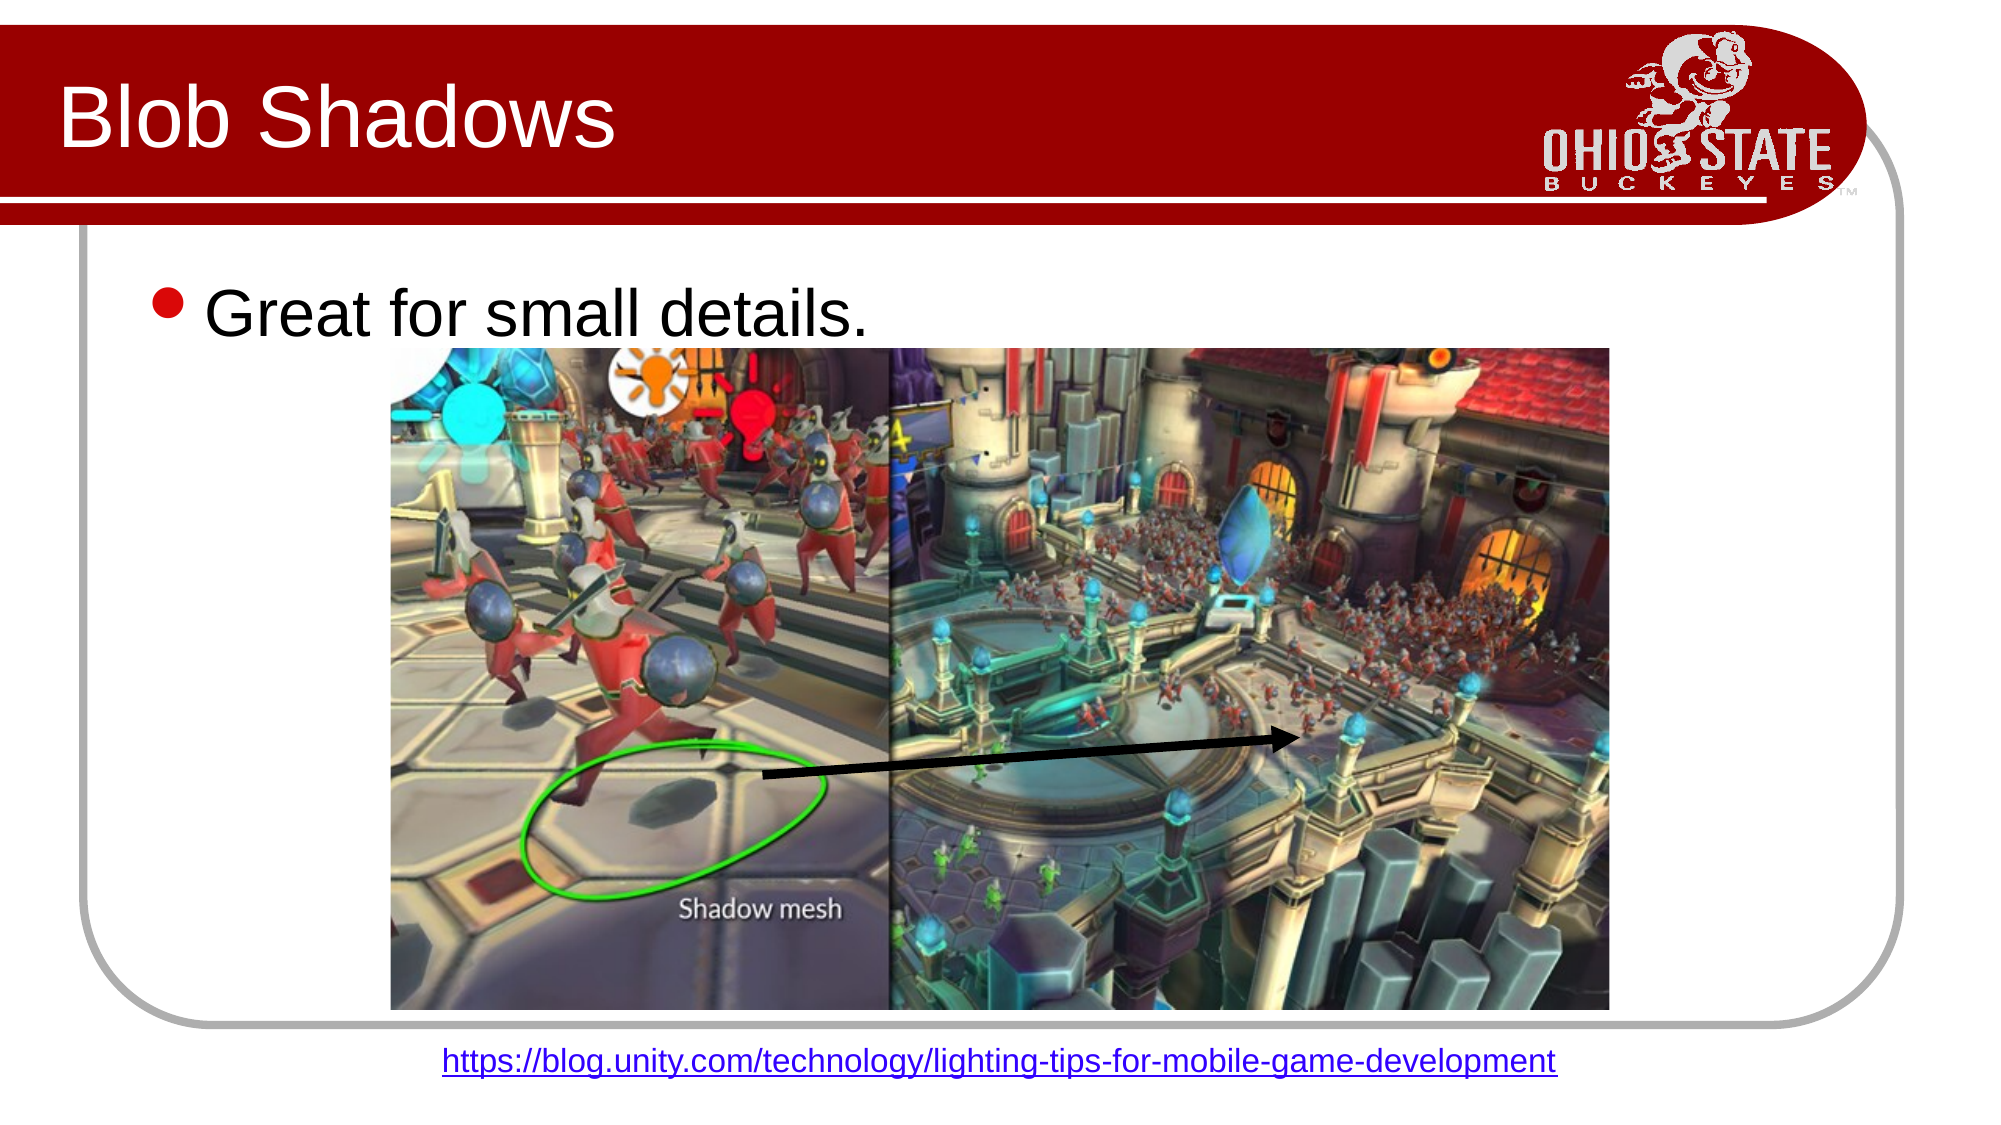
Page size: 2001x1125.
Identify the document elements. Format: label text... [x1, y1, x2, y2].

text_box https://blog.unity.com/technology/lighting-tips-for-mobile-game-development [427, 1031, 1573, 1087]
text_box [762, 737, 1301, 776]
title Blob Shadows [42, 37, 1601, 188]
picture [390, 348, 1610, 1010]
list Great for small details. [133, 262, 1867, 988]
